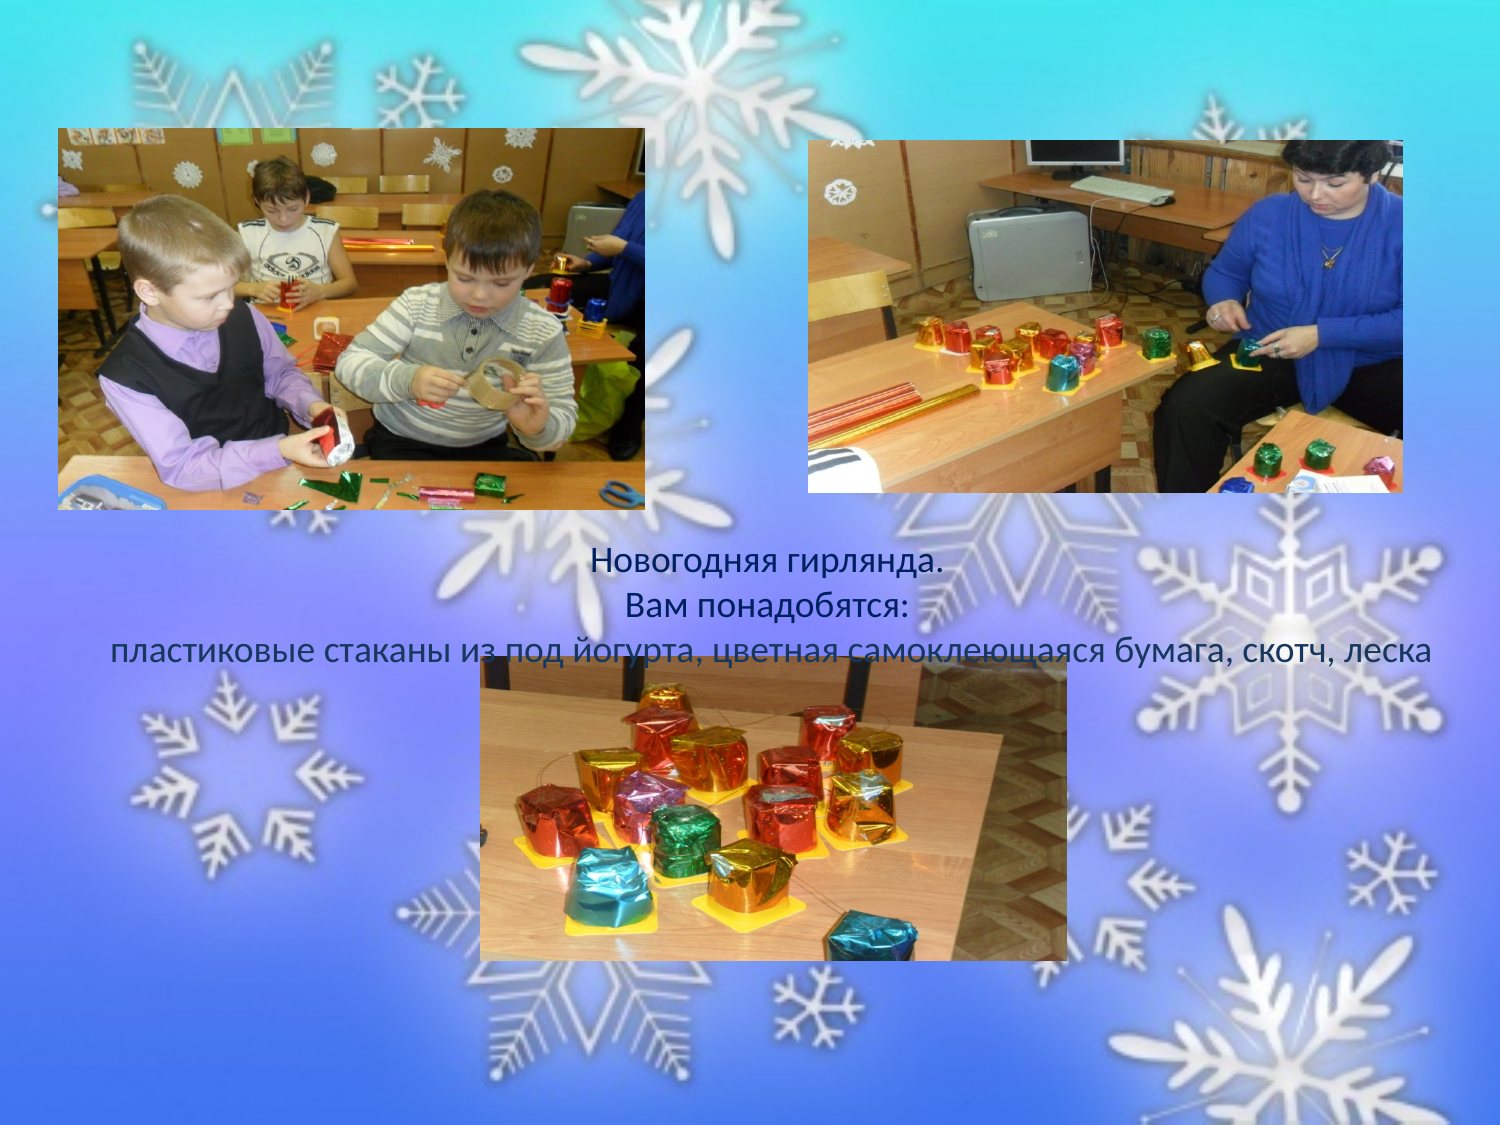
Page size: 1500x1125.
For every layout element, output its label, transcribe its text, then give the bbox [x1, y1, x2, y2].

text_box Новогодняя гирлянда. Вам понадобятся: пластиковые стаканы из под йогурта, цветная самоклеющаяся бумага, скотч, леска [58, 527, 1477, 678]
picture [0, 0, 1500, 1125]
